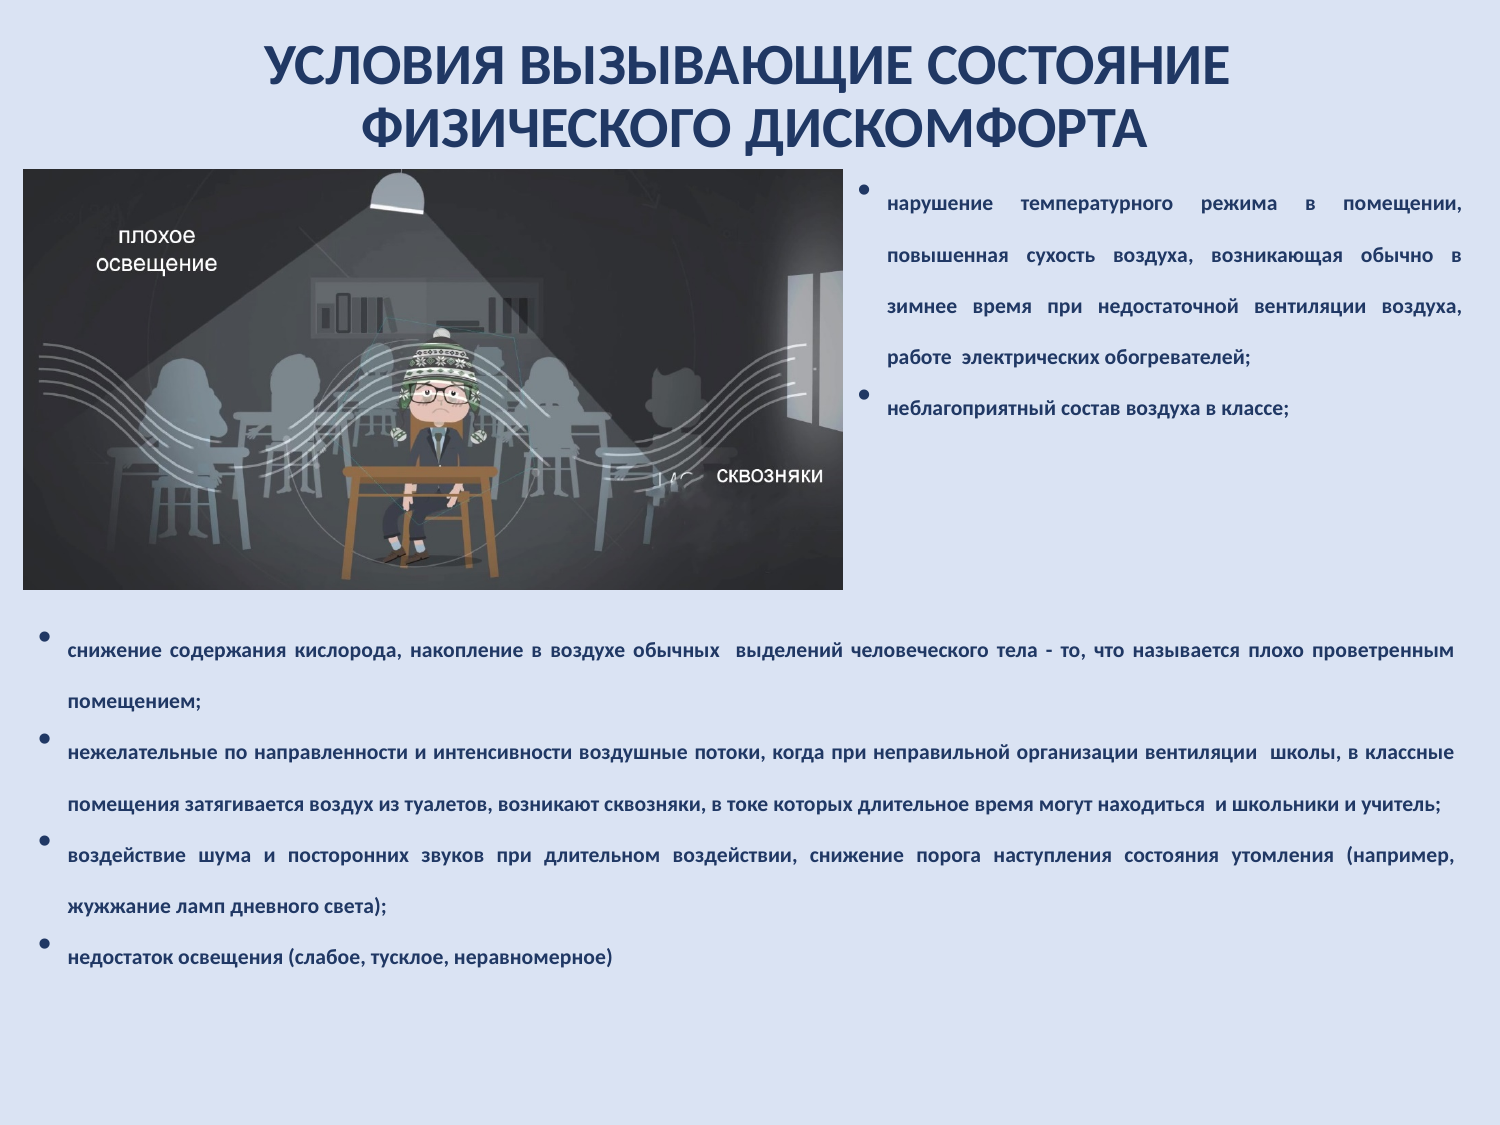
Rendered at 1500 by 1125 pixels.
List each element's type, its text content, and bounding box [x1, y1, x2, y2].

text_box нарушение температурного режима в помещении, повышенная сухость воздуха, возникающая обычно в зимнее время при недостаточной вентиляции воздуха, работе электрических обогревателей; неблагоприятный состав воздуха в классе; [842, 156, 1478, 428]
title УСЛОВИЯ ВЫЗЫВАЮЩИЕ СОСТОЯНИЕ ФИЗИЧЕСКОГО ДИСКОМФОРТА [79, 26, 1430, 157]
text_box снижение содержания кислорода, накопление в воздухе обычных выделений человеческого тела - то, что называется плохо проветренным помещением; нежелательные по направленности и интенсивности воздушные потоки, когда при неправильной организации вентиляции школы, в классные помещения затягивается воздух из туалетов, возникают сквозняки, в токе которых длительное время могут находиться и школьники и учитель; воздействие шума и посторонних звуков при длительном воздействии, снижение порога наступления состояния утомления (например, жужжание ламп дневного света); недостаток освещения (слабое, тусклое, неравномерное) [23, 603, 1471, 977]
picture [23, 169, 843, 590]
